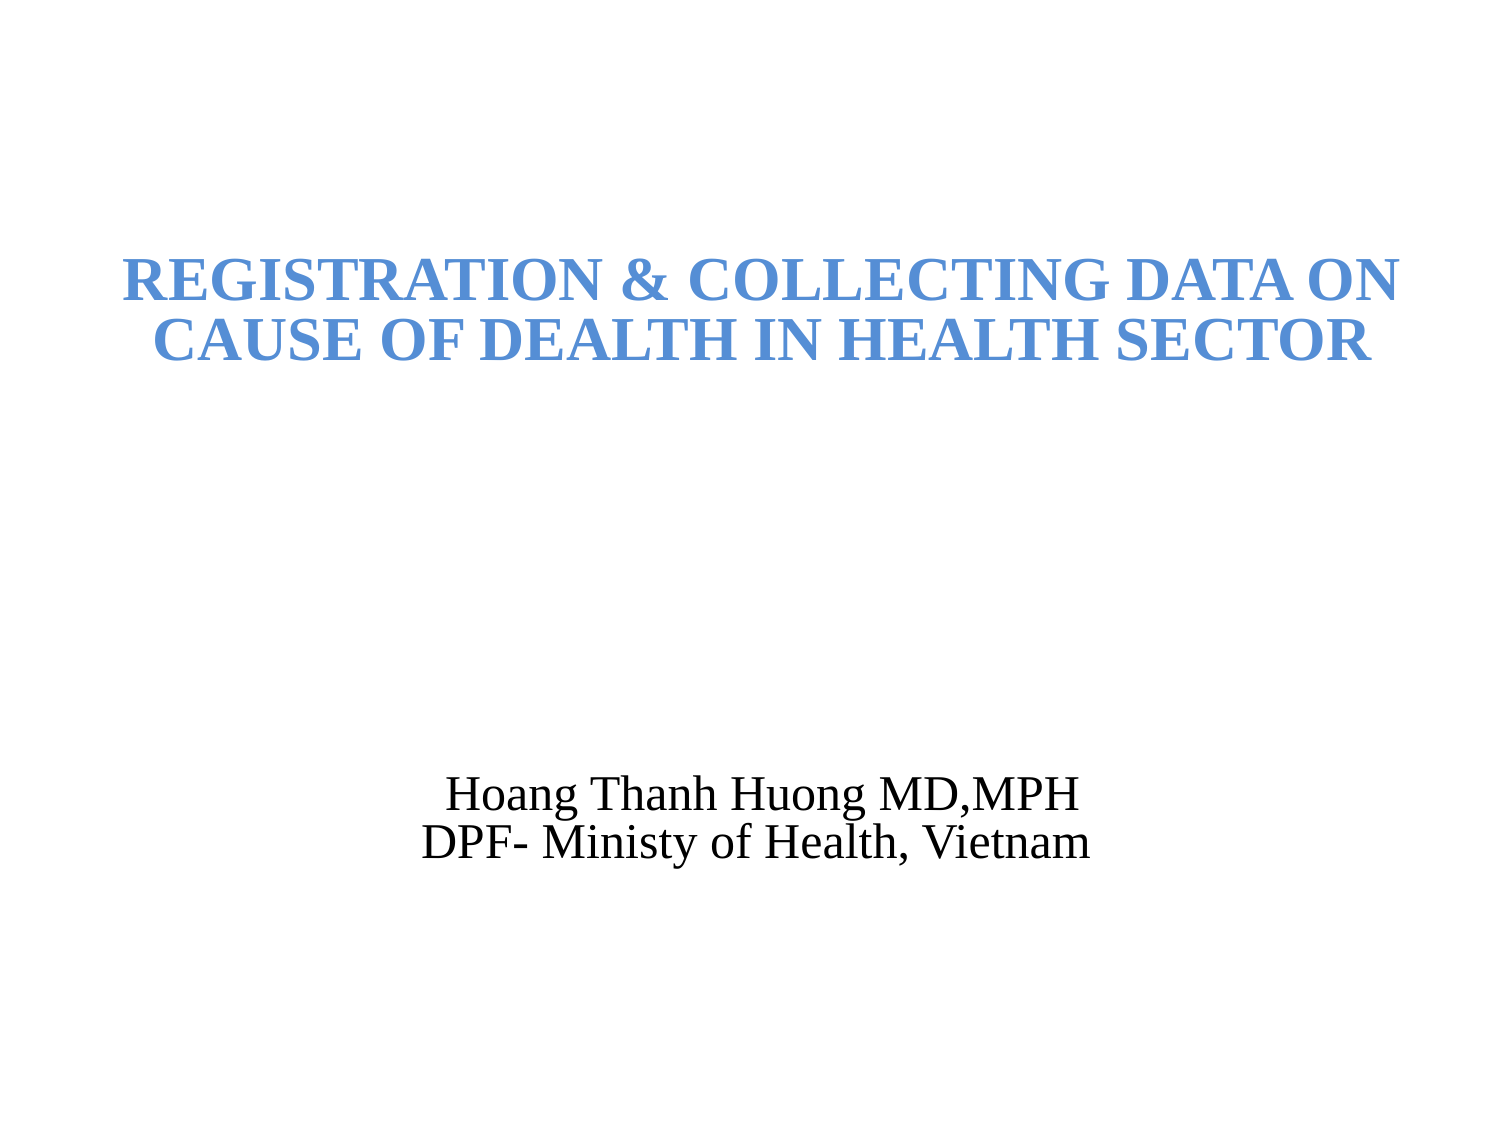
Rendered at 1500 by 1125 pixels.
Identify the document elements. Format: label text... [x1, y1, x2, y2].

text_box REGISTRATION & COLLECTING DATA ON CAUSE OF DEALTH IN HEALTH SECTOR Hoang Thanh Huong MD,MPH DPF- Ministy of Health, Vietnam [62, 174, 1463, 956]
